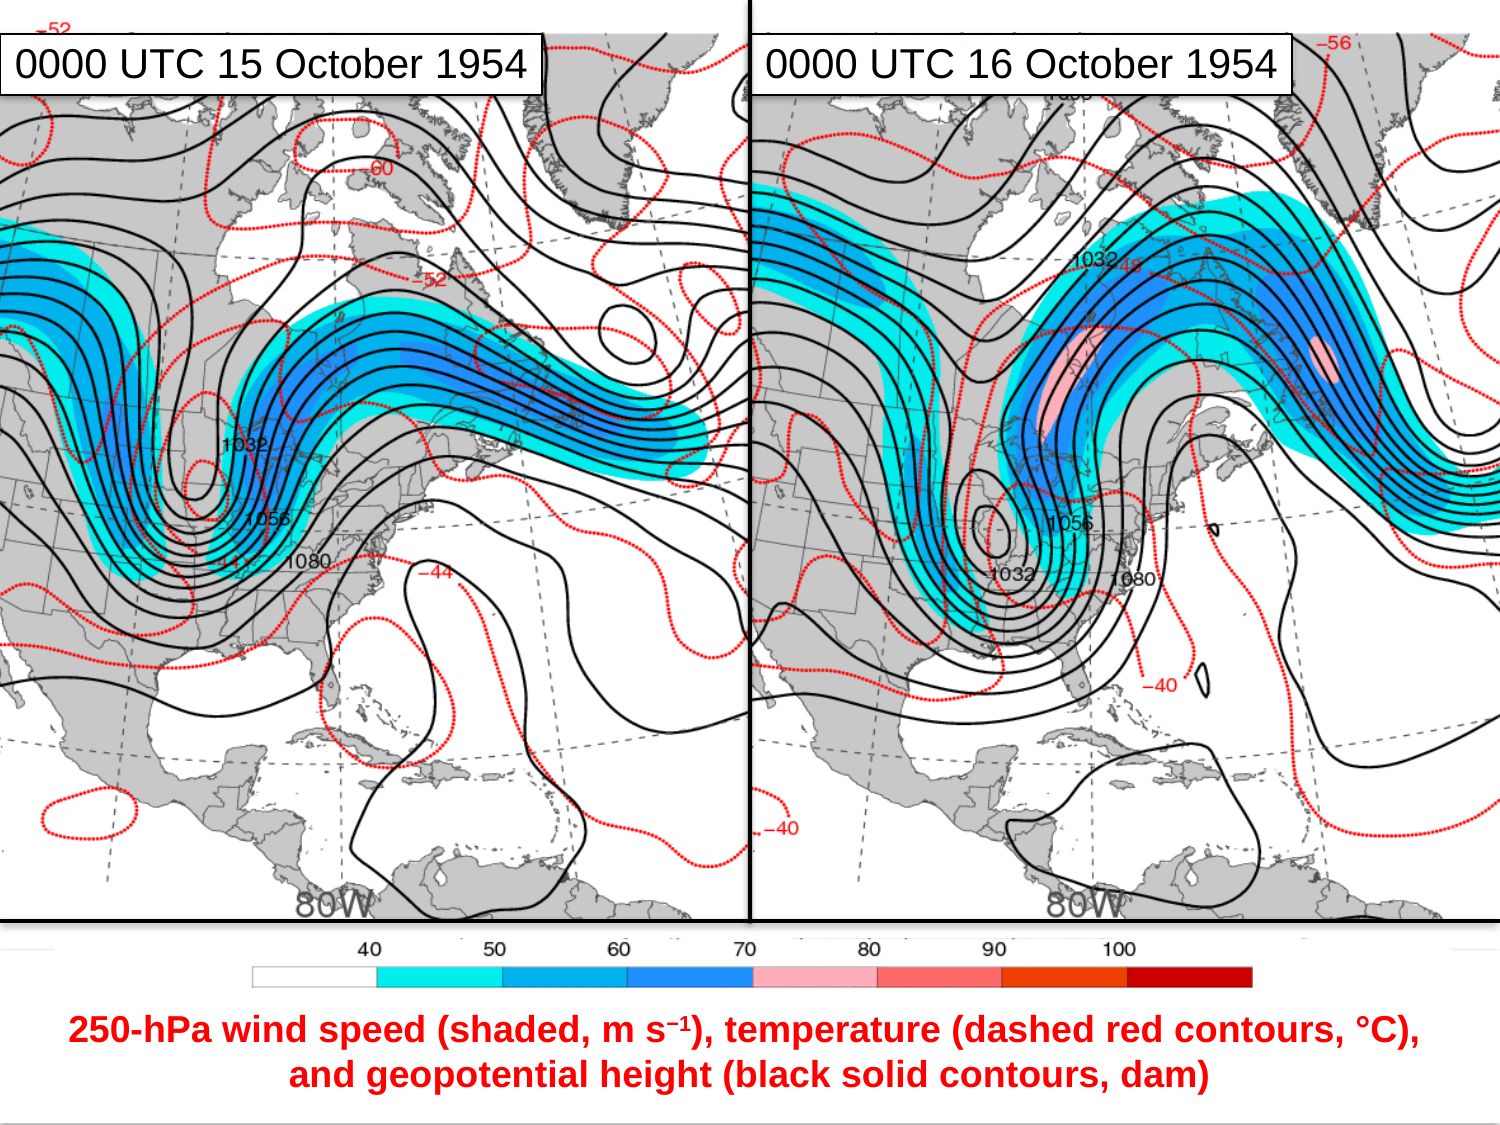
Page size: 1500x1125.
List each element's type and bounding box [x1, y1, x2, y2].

text_box [0, 0, 1500, 1124]
